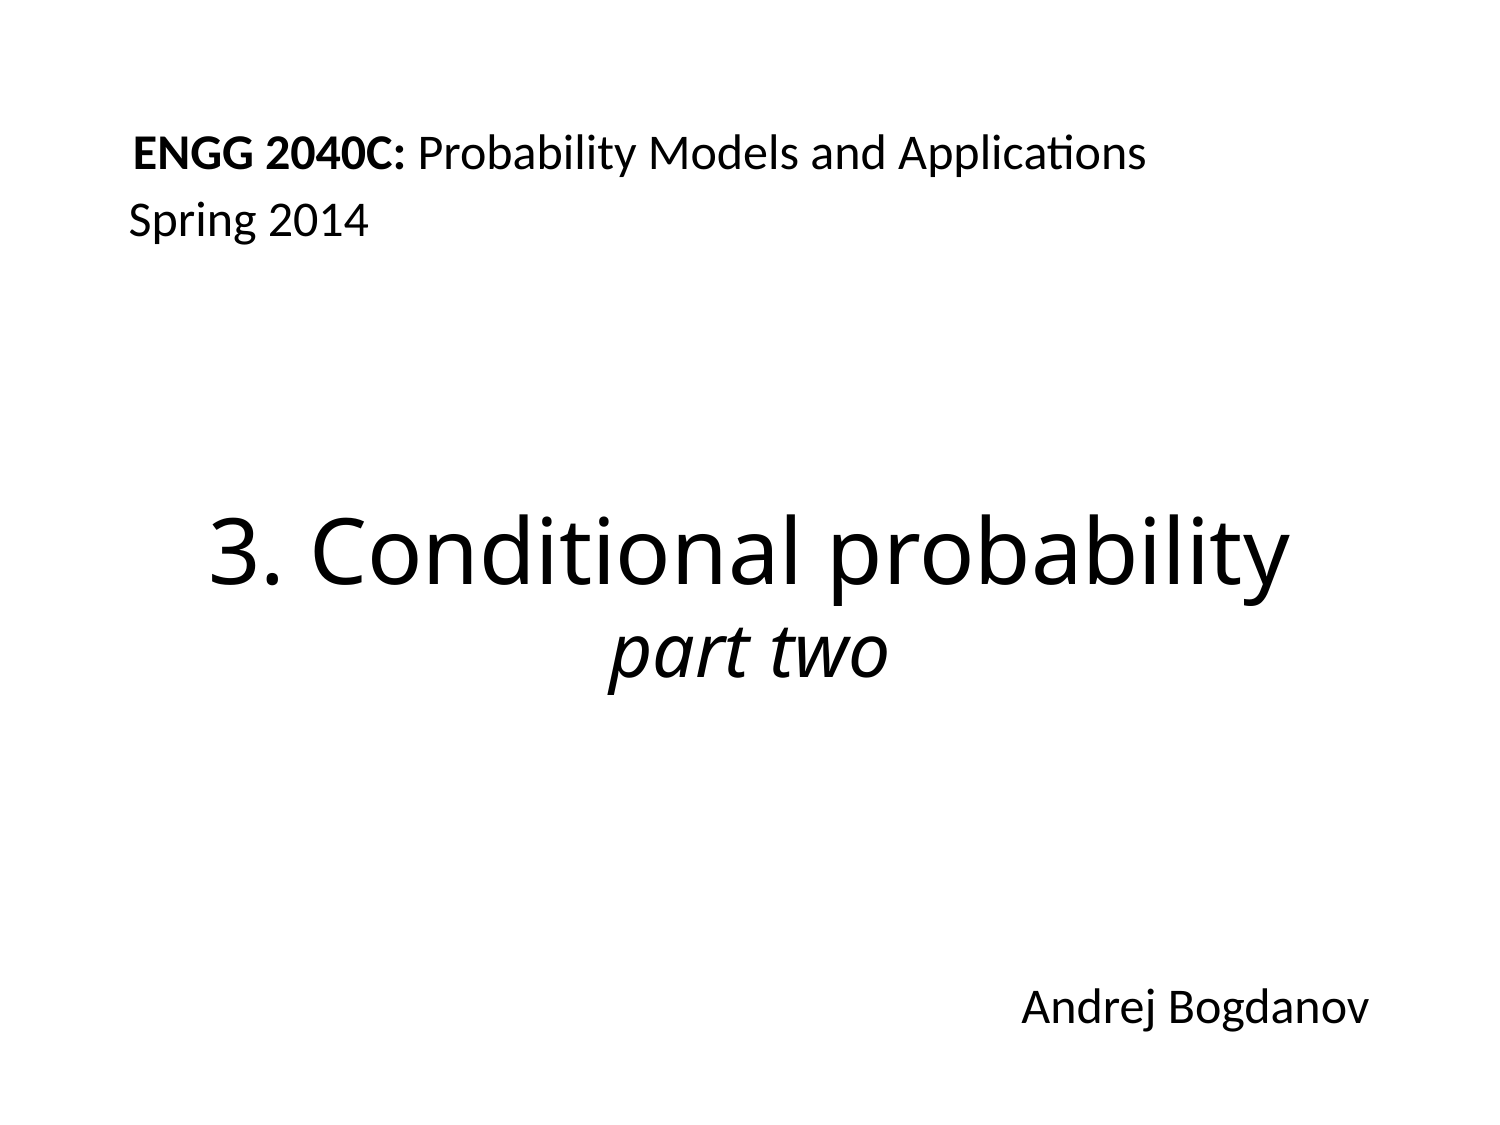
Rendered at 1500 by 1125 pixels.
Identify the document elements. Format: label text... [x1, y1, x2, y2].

title 3. Conditional probability part two [112, 485, 1388, 703]
